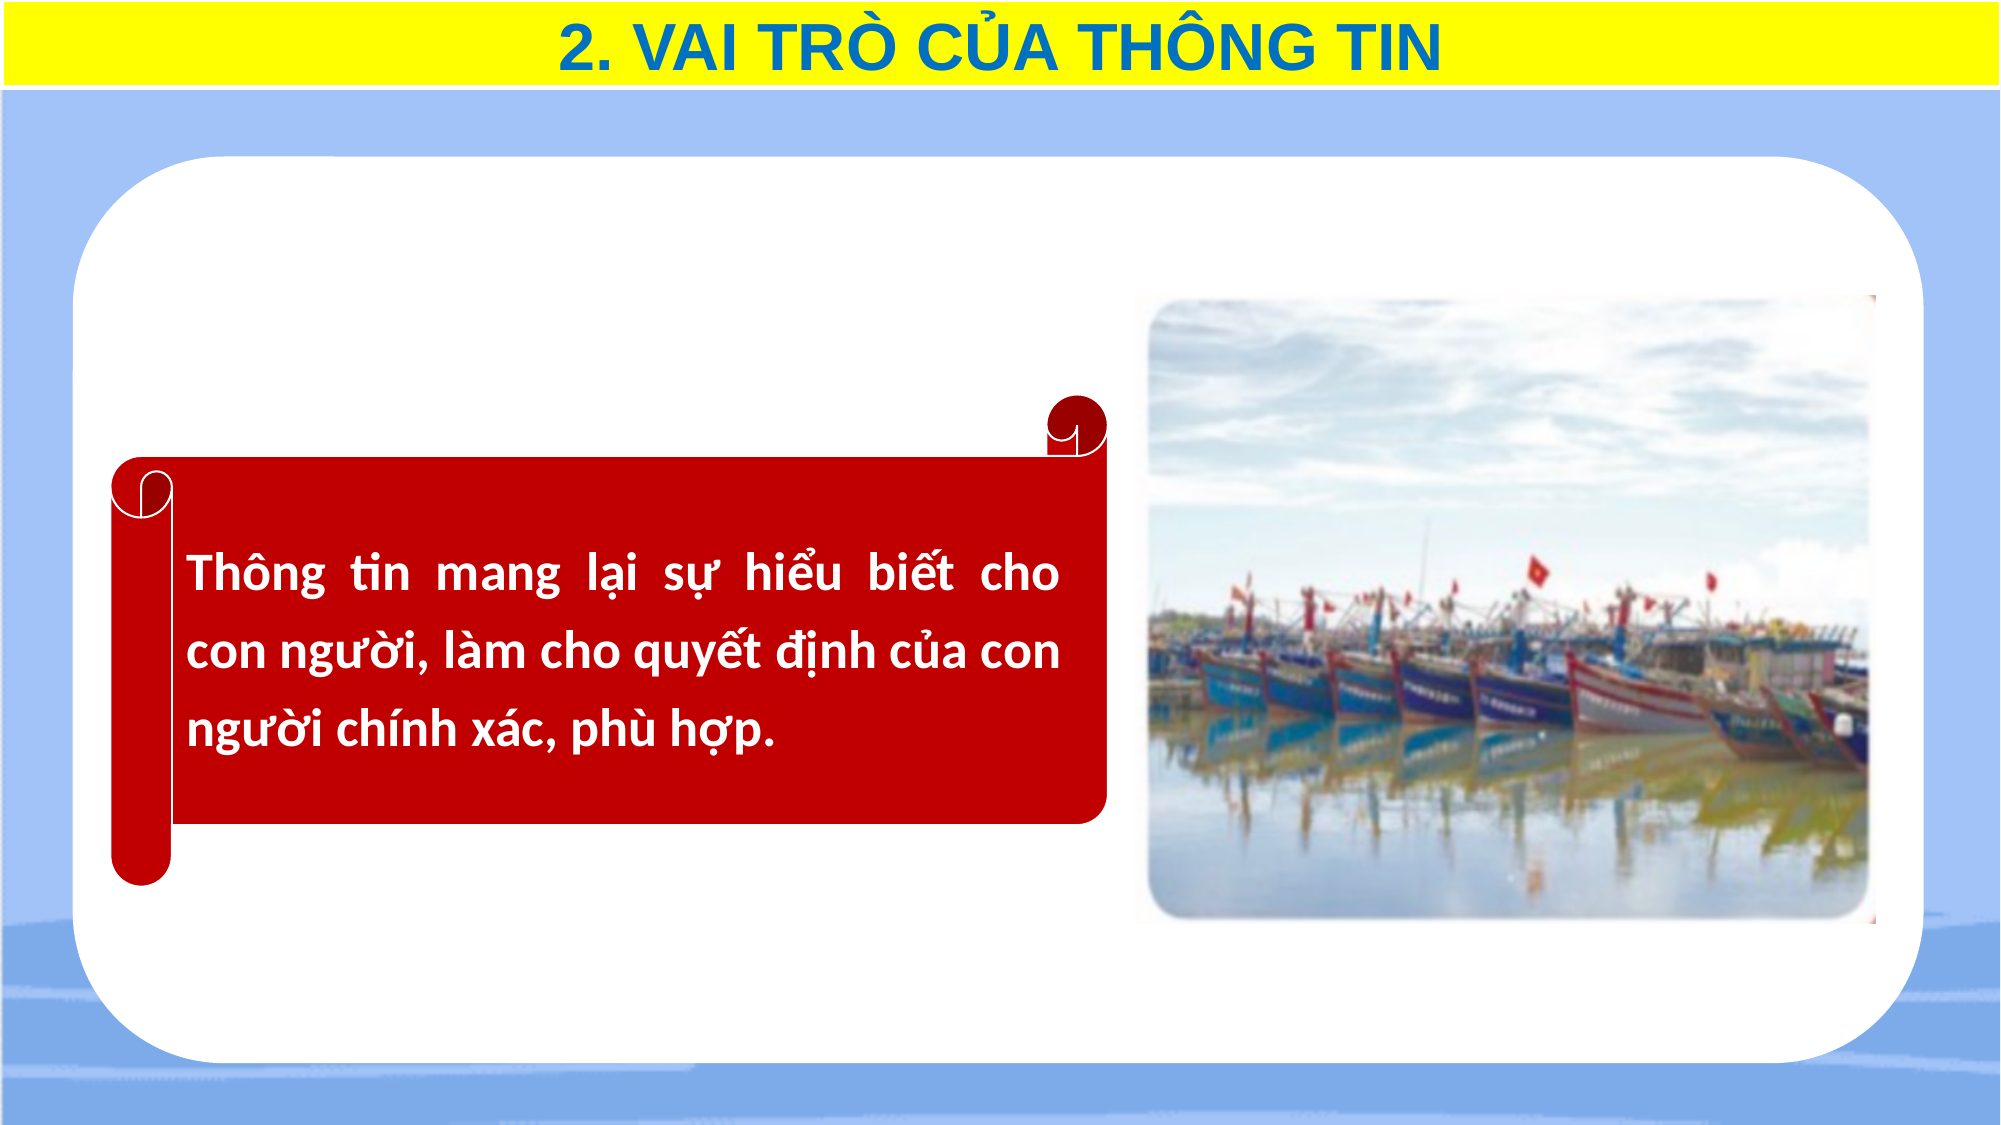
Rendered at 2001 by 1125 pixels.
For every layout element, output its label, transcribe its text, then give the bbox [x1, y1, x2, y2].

text_box [71, 155, 1925, 1065]
text_box 2. VAI TRÒ CỦA THÔNG TIN [1, 0, 2000, 88]
picture [0, 0, 2001, 1125]
text_box Thông tin mang lại sự hiểu biết cho con người, làm cho quyết định của con người chính xác, phù hợp. [109, 393, 1109, 888]
